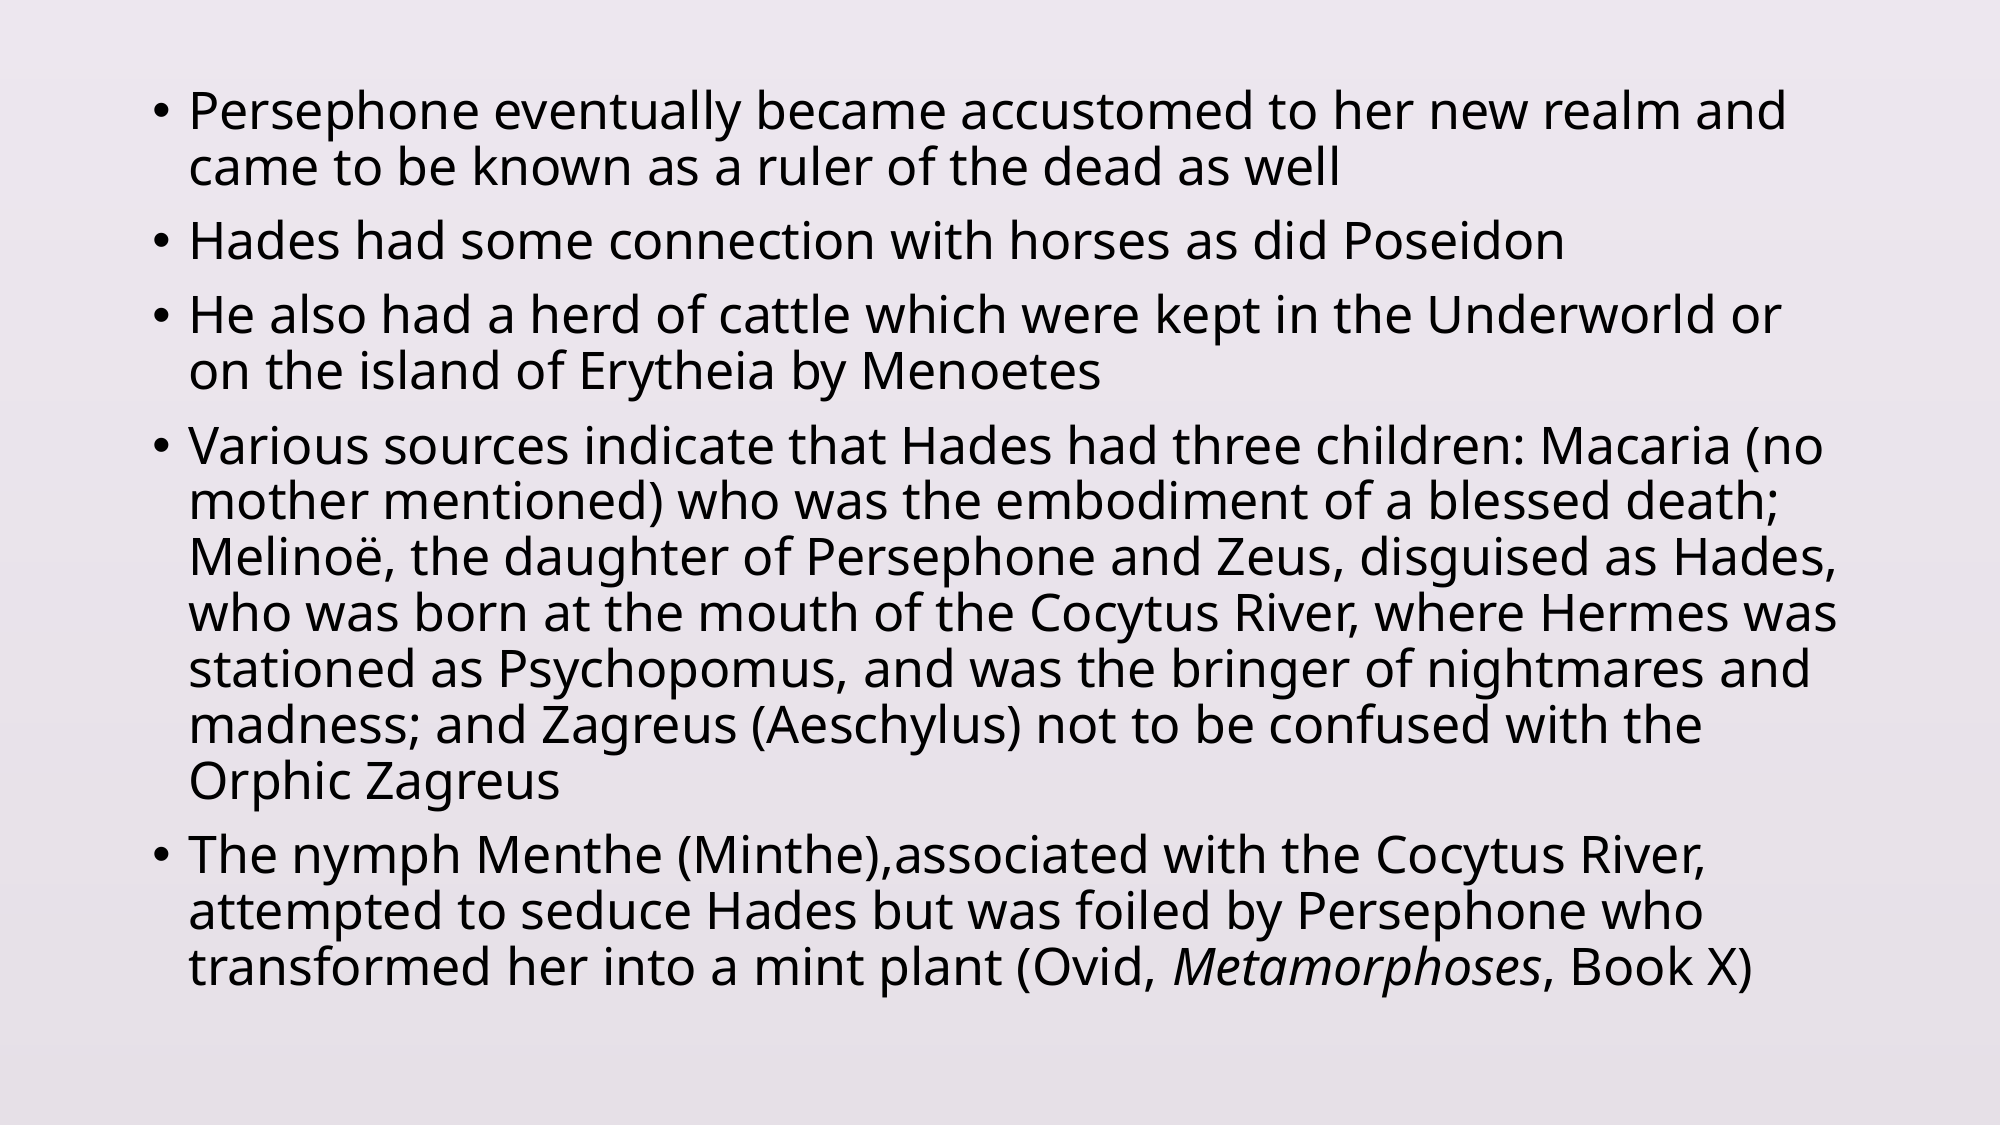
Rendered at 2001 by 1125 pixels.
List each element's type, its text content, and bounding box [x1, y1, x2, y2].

list Persephone eventually became accustomed to her new realm and came to be known as a ruler of the dead as well Hades had some connection with horses as did Poseidon He also had a herd of cattle which were kept in the Underworld or on the island of Erytheia by Menoetes Various sources indicate that Hades had three children: Macaria (no mother mentioned) who was the embodiment of a blessed death; Melinoë, the daughter of Persephone and Zeus, disguised as Hades, who was born at the mouth of the Cocytus River, where Hermes was stationed as Psychopomus, and was the bringer of nightmares and madness; and Zagreus (Aeschylus) not to be confused with the Orphic Zagreus The nymph Menthe (Minthe),associated with the Cocytus River, attempted to seduce Hades but was foiled by Persephone who transformed her into a mint plant (Ovid, Metamorphoses, Book X) [137, 77, 1863, 1014]
